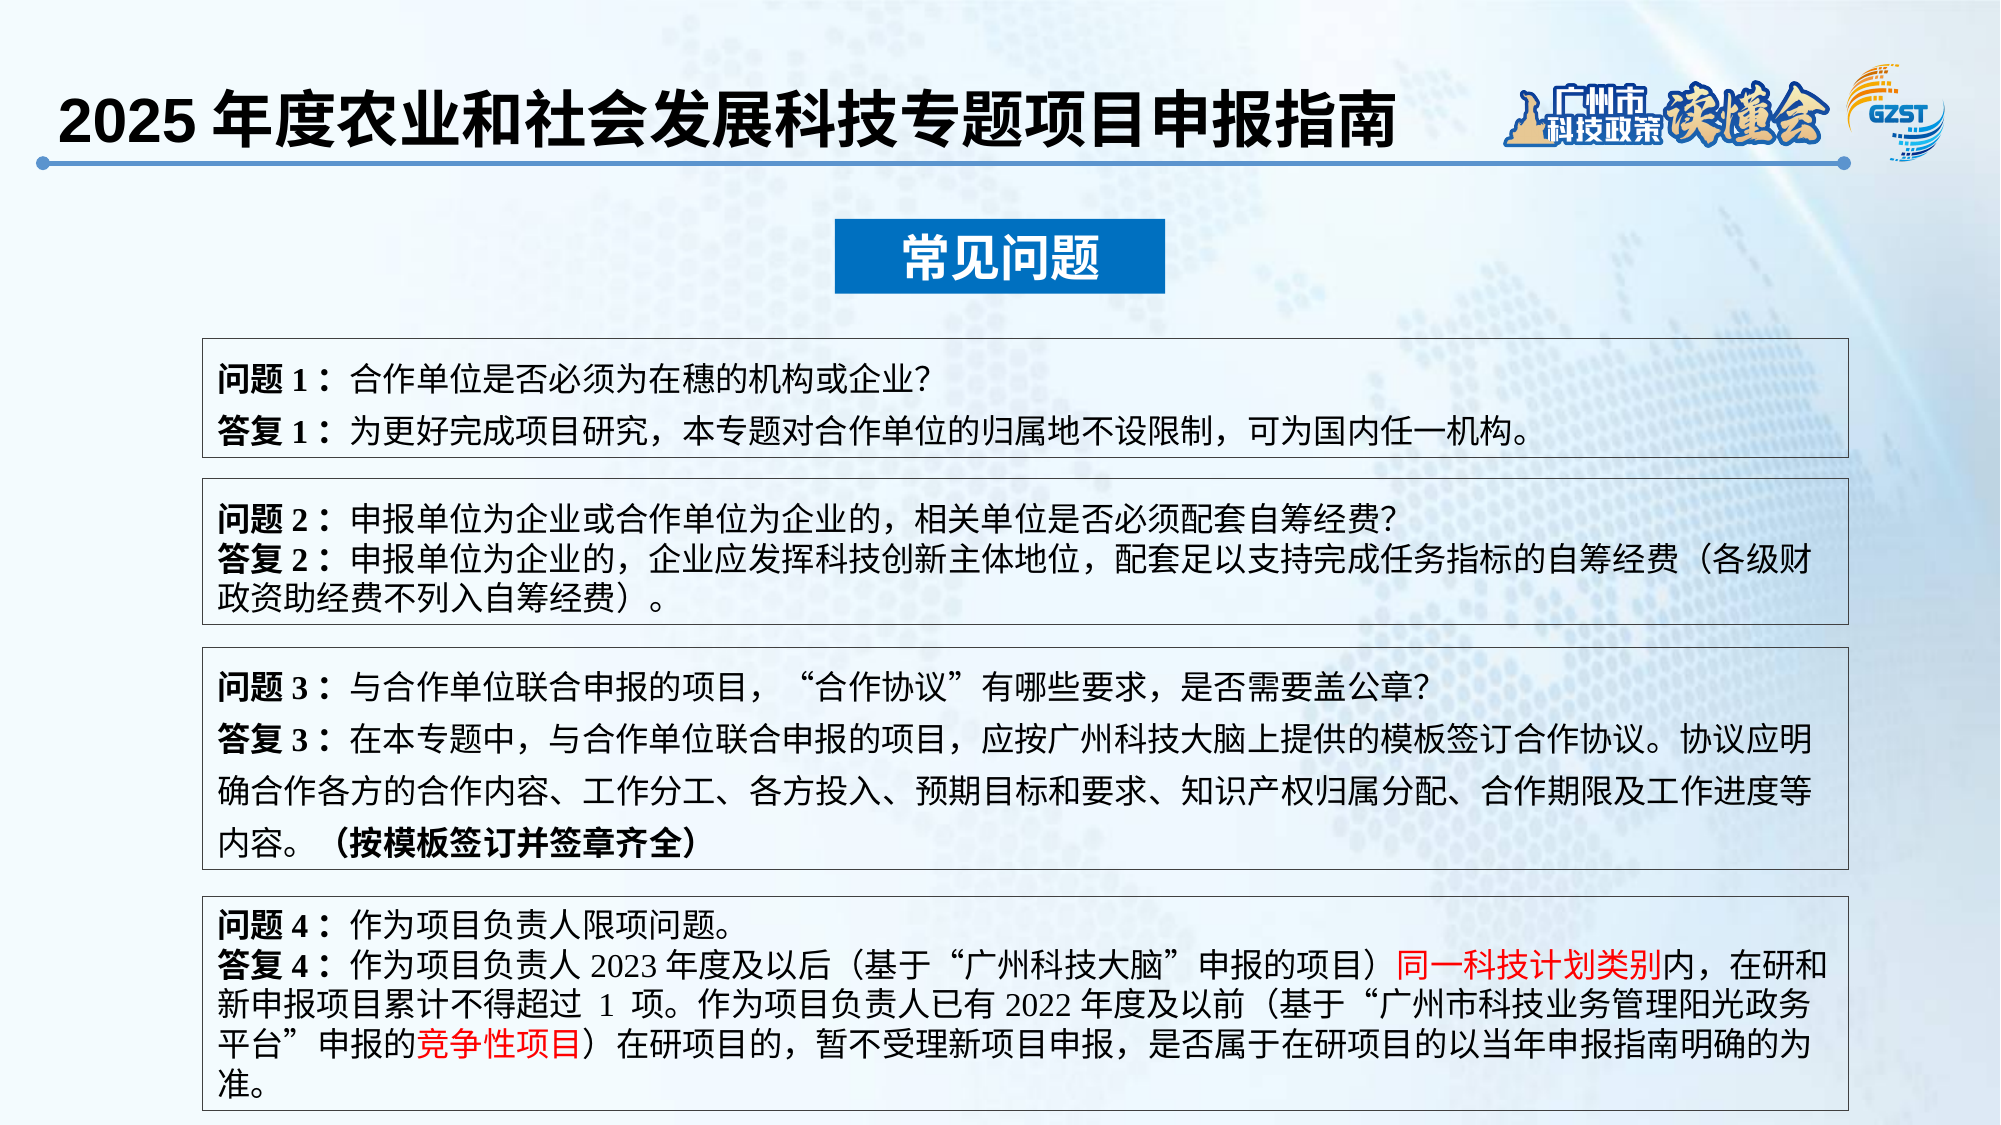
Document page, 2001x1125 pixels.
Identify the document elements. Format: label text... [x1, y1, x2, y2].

text_box 2025年度农业和社会发展科技专题项目申报指南 [43, 35, 1647, 163]
picture [0, 0, 2000, 1125]
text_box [202, 338, 1849, 627]
text_box 常见问题 [834, 218, 1166, 294]
text_box 问题3：与合作单位联合申报的项目，“合作协议”有哪些要求，是否需要盖公章？ 答复3：在本专题中，与合作单位联合申报的项目，应按广州科技大脑上提供的模板签订合作协议。协议应明确合作各方的合作内容、工作分工、各方投入、预期目标和要求、知识产权归属分配、合作期限及工作进度等内容。（按模板签订并签章齐全） [202, 647, 1849, 870]
text_box 问题4：作为项目负责人限项问题。 答复4：作为项目负责人2023年度及以后（基于“广州科技大脑”申报的项目）同一科技计划类别内，在研和新申报项目累计不得超过 1 项。作为项目负责人已有2022年度及以前（基于“广州市科技业务管理阳光政务平台”申报的竞争性项目）在研项目的，暂不受理新项目申报，是否属于在研项目的以当年申报指南明确的为准。 [202, 896, 1849, 1111]
